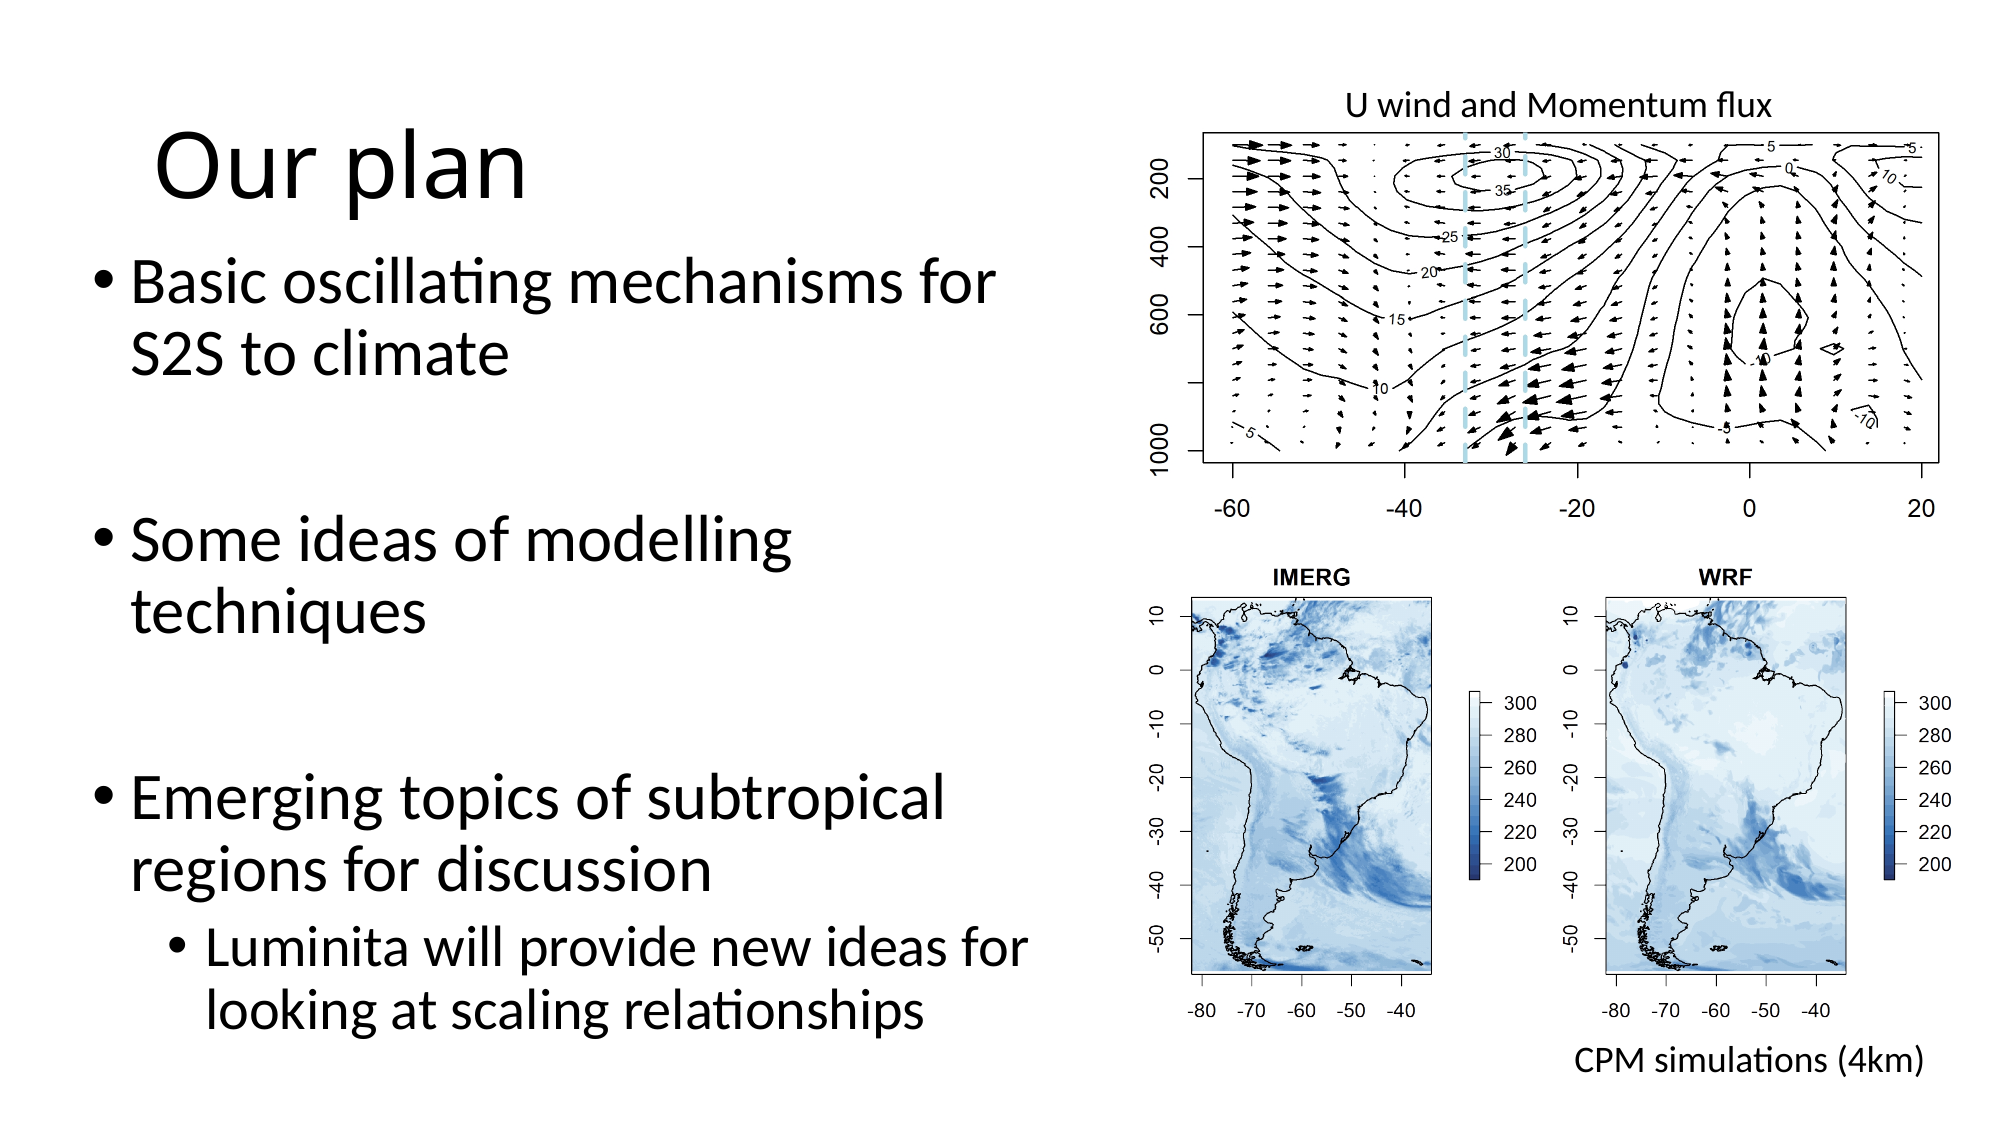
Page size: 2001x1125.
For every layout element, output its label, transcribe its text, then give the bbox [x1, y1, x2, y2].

picture [1094, 72, 1986, 1096]
list Basic oscillating mechanisms for S2S to climate Some ideas of modelling techniques Emerging topics of subtropical regions for discussion Luminita will provide new ideas for looking at scaling relationships [77, 238, 1111, 1075]
title Our plan [137, 59, 1863, 278]
